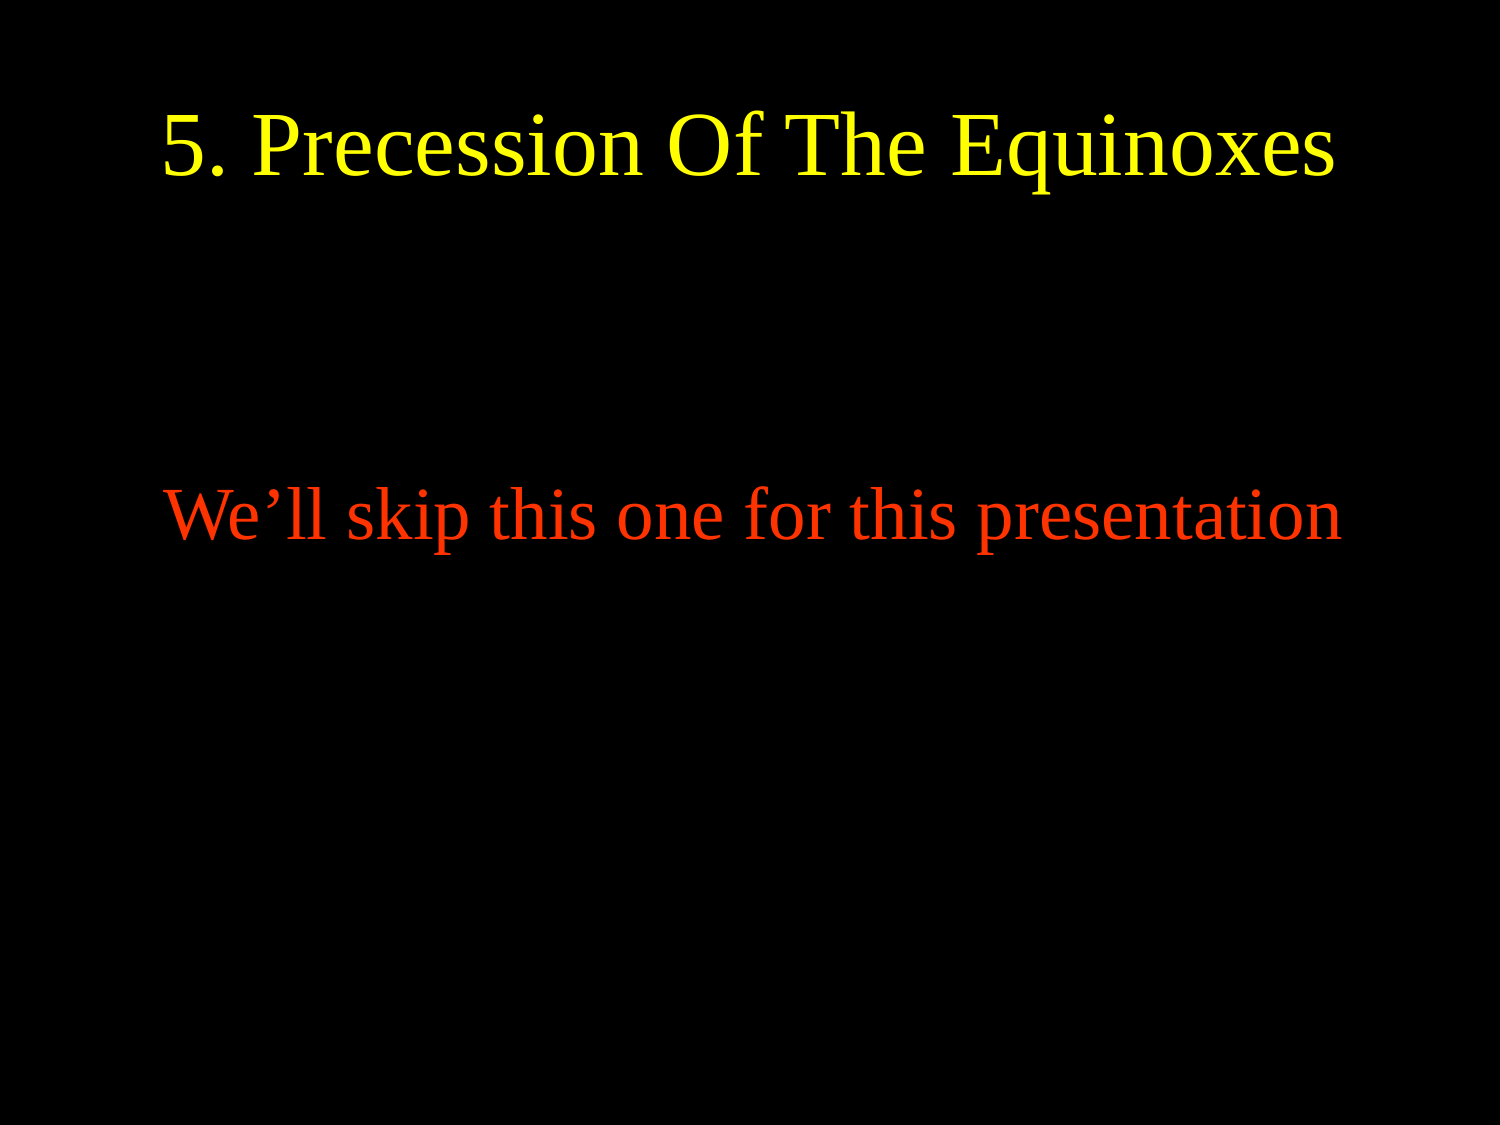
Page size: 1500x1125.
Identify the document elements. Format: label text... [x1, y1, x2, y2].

title 5. Precession Of The Equinoxes [74, 44, 1426, 233]
text_box We’ll skip this one for this presentation [148, 457, 1359, 562]
